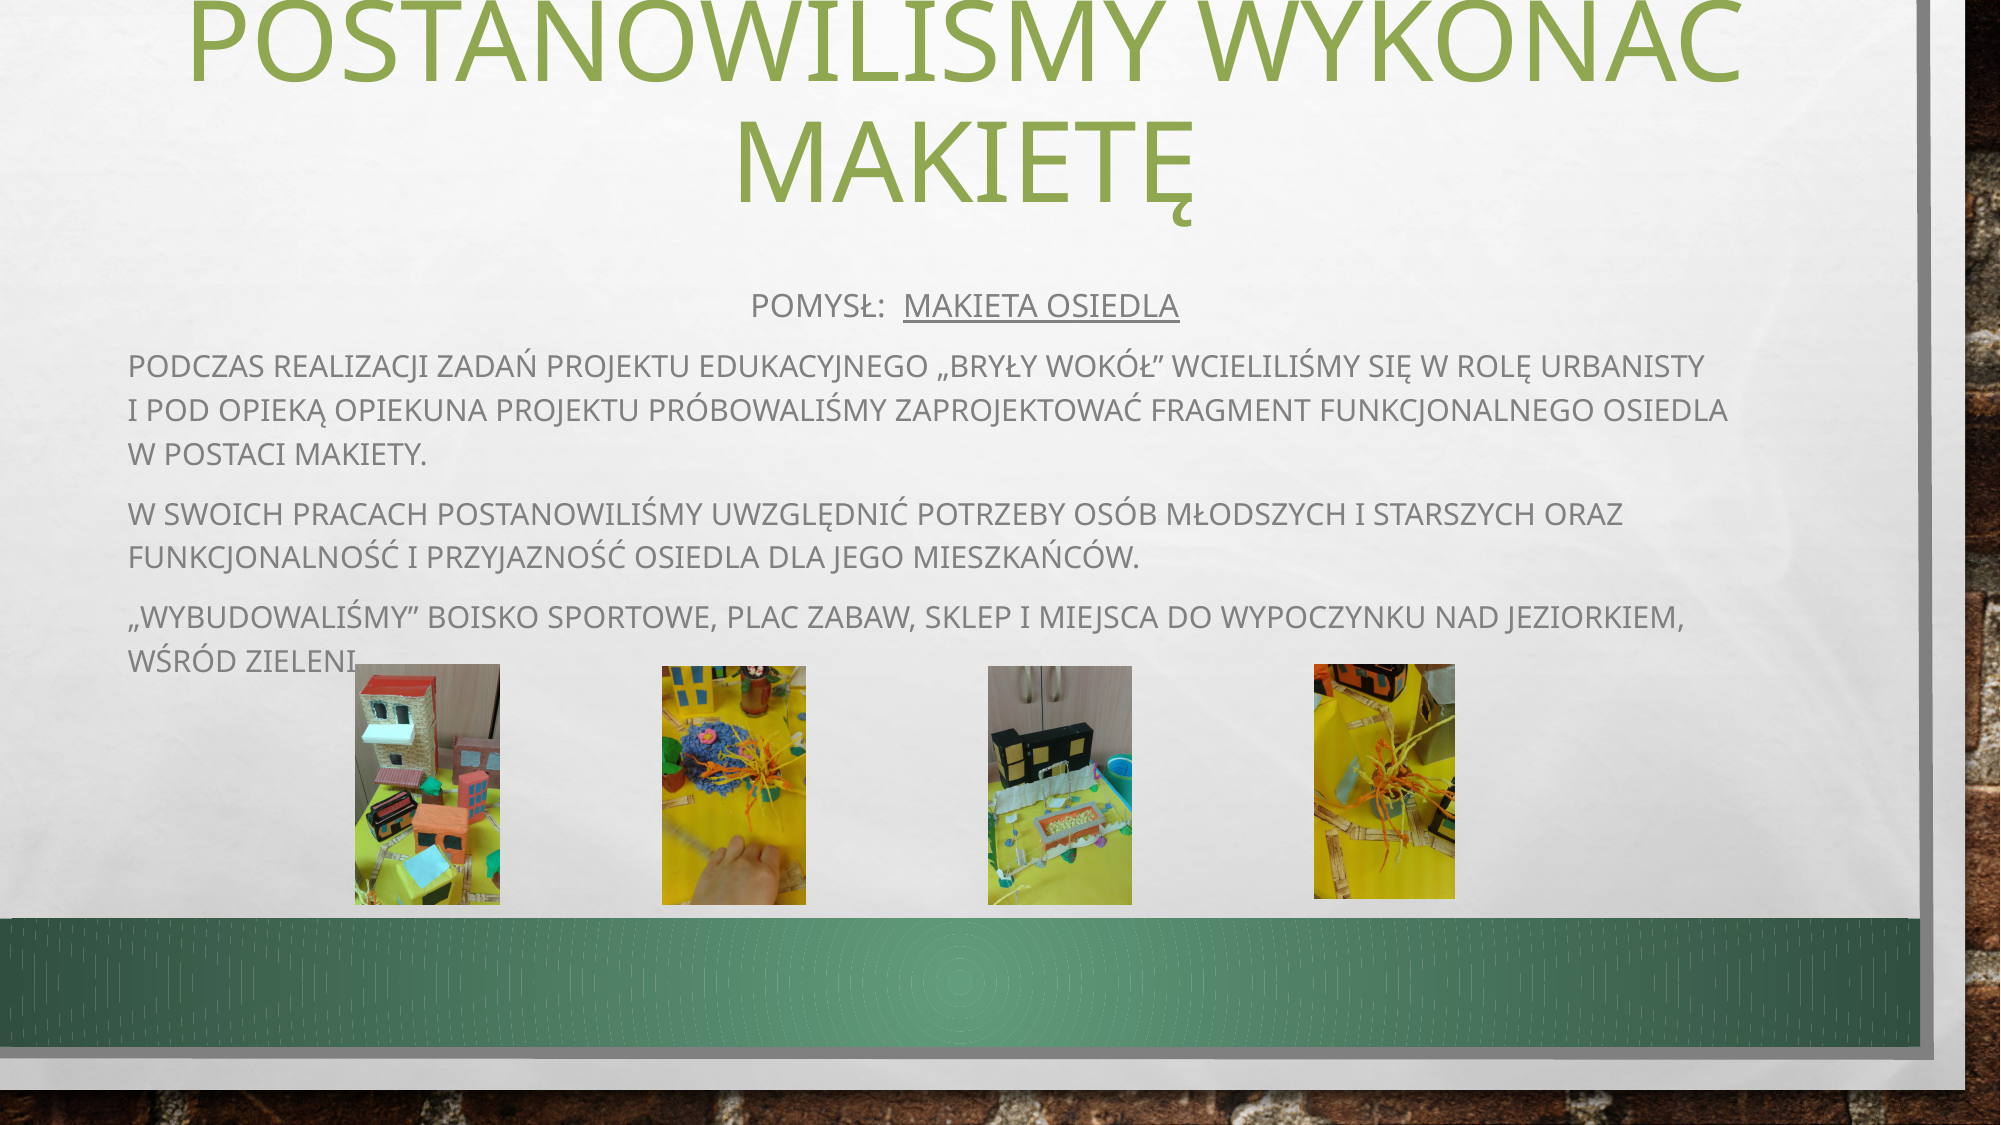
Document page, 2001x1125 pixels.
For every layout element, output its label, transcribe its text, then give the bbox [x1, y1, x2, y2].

picture [355, 664, 500, 905]
list Pomysł: Makieta osiedla podczas realizacji zadań projektu edukacyjnego „BRYŁY WOKÓŁ” wcieliliśmy się w rolę urbanisty i pod opieką opiekuna projektu próbowaliśmy zaprojektować fragment funkcjonalnego osiedla w postaci makiety. W swoich pracach postanowiliśmy uwzględnić potrzeby osób młodszych i starszych oraz funkcjonalność i przyjazność osiedla dla jego mieszkańców. „Wybudowaliśmy” boisko sportowe, plac zabaw, sklep i miejsca do wypoczynku nad jeziorkiem, wśród zieleni. [112, 270, 1818, 750]
title Postanowiliśmy wykonać makietę [112, 33, 1818, 235]
picture [987, 665, 1132, 905]
picture [662, 665, 806, 905]
picture [1313, 664, 1455, 899]
picture [0, 0, 2000, 1125]
